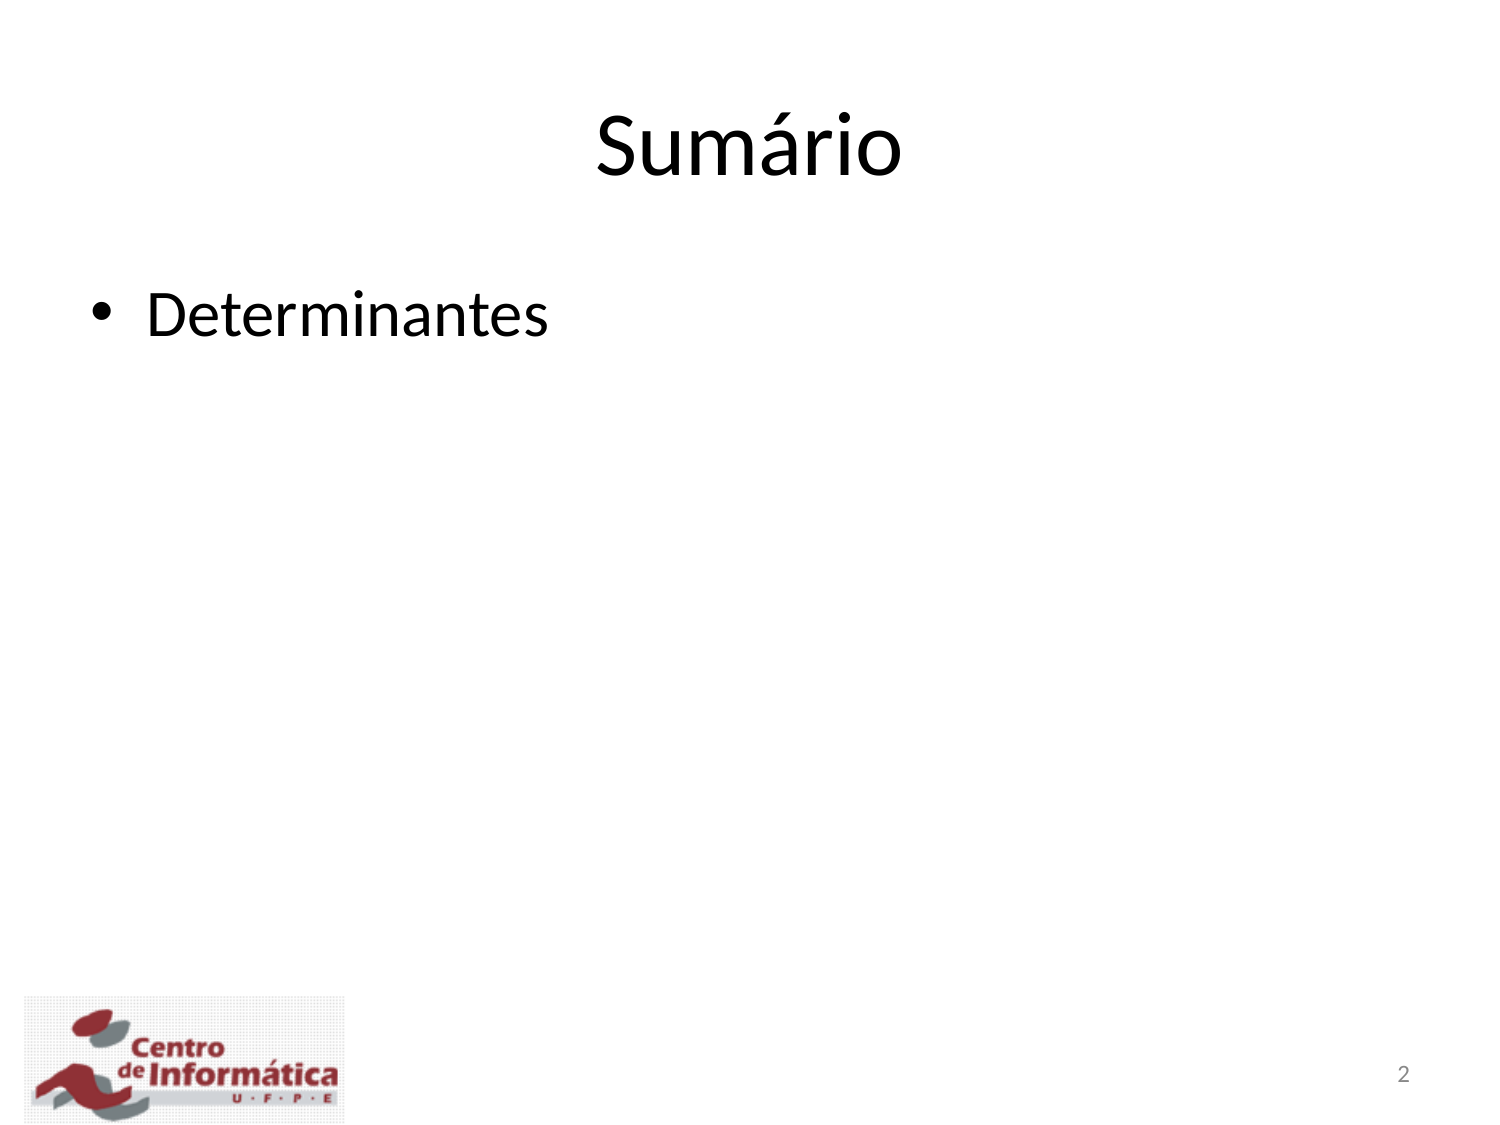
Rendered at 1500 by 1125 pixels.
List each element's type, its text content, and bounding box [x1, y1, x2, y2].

picture [23, 995, 346, 1125]
slide_number 2 [1074, 1042, 1425, 1103]
title Sumário [75, 45, 1425, 233]
list Determinantes [75, 262, 1425, 1005]
